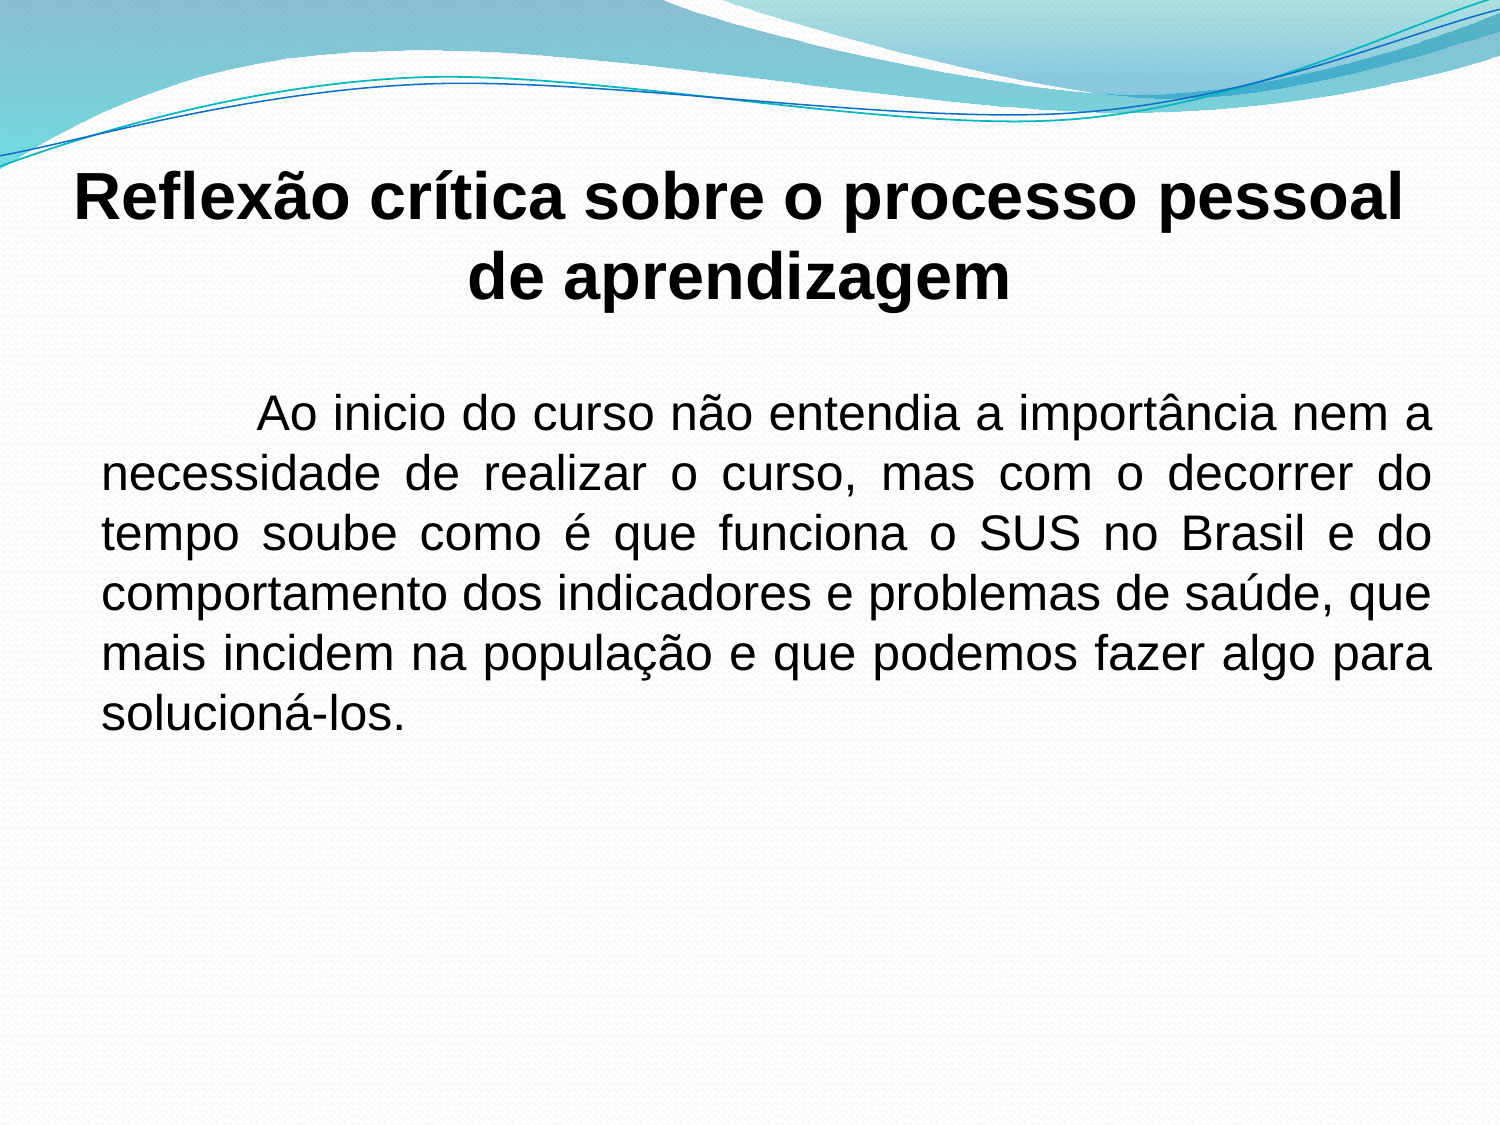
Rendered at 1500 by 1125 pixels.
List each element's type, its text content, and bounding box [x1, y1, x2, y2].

list Ao inicio do curso não entendia a importância nem a necessidade de realizar o curso, mas com o decorrer do tempo soube como é que funciona o SUS no Brasil e do comportamento dos indicadores e problemas de saúde, que mais incidem na população e que podemos fazer algo para solucioná-los. [41, 373, 1448, 1030]
title Reflexão crítica sobre o processo pessoal de aprendizagem [64, 149, 1415, 314]
